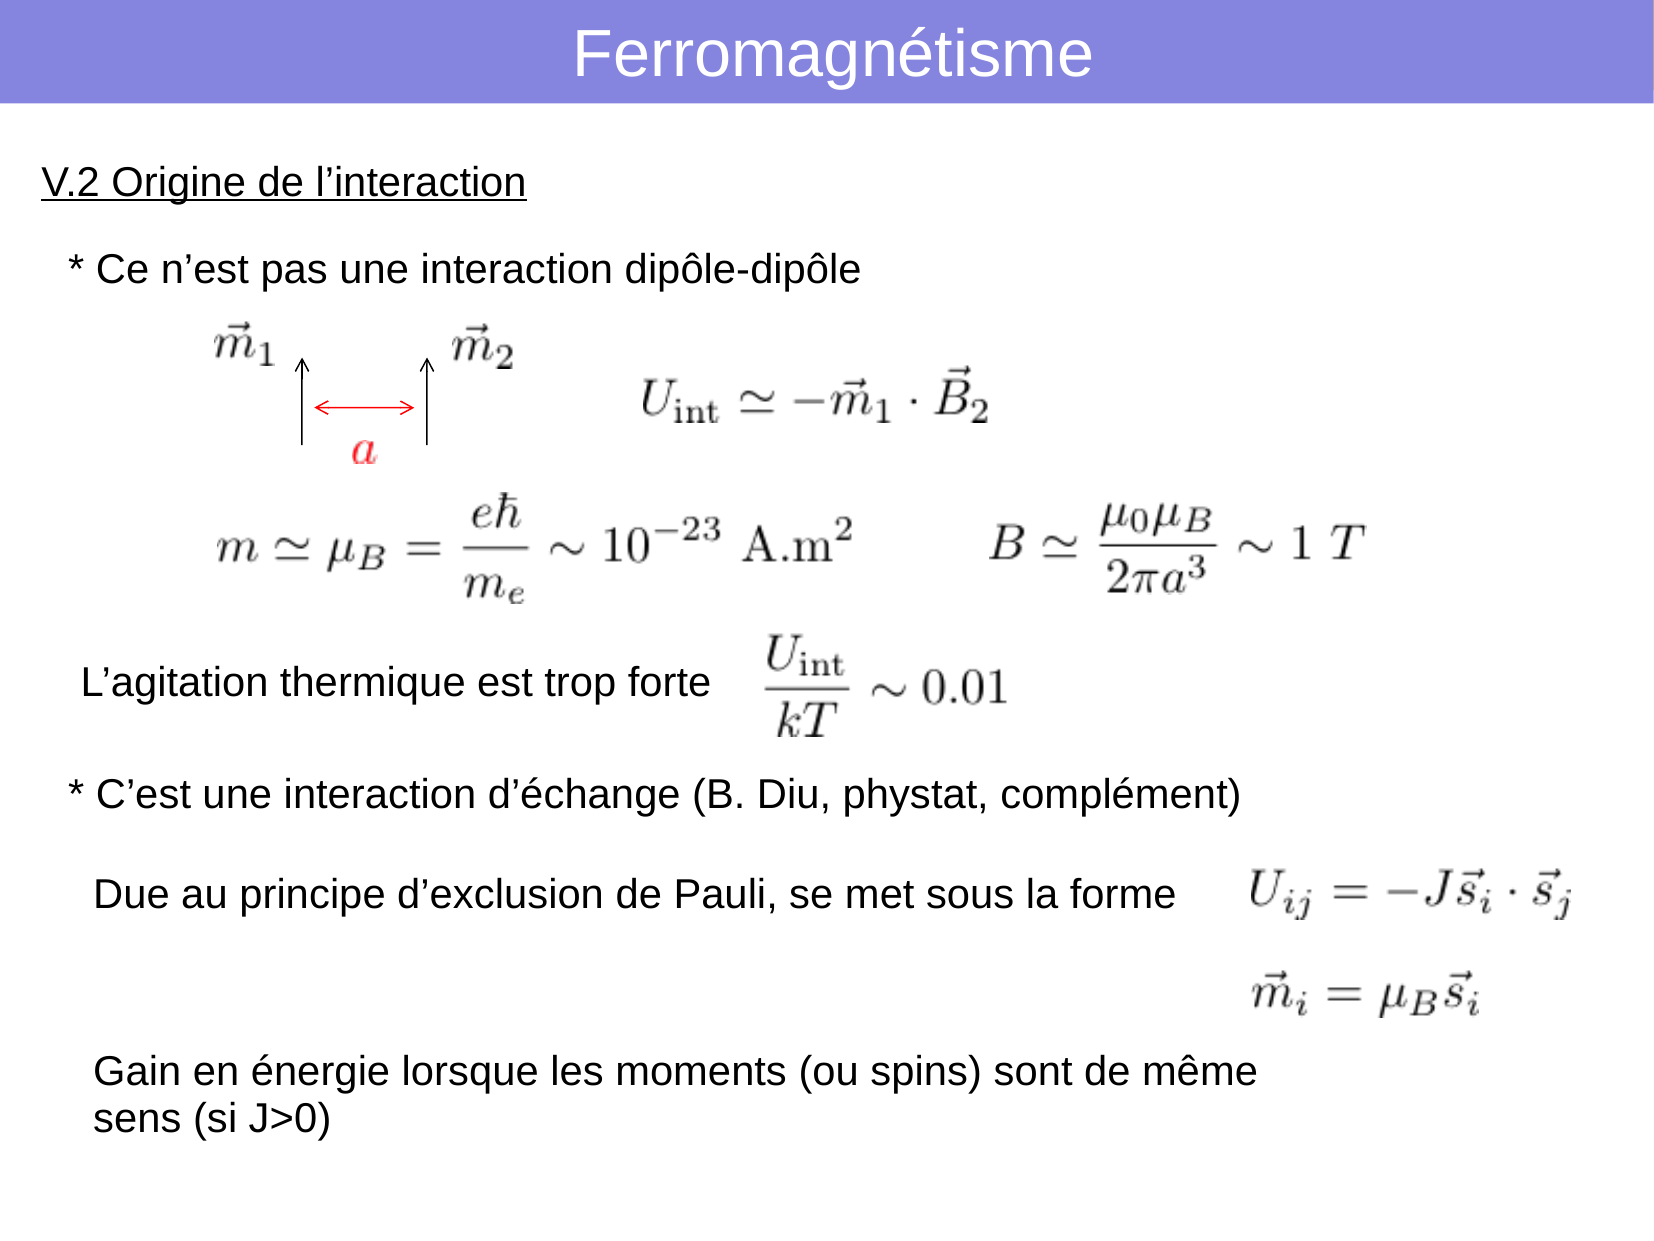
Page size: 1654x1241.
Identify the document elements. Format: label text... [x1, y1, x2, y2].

text_box Due au principe d’exclusion de Pauli, se met sous la forme [76, 832, 1365, 958]
text_box V.2 Origine de l’interaction [24, 120, 1652, 246]
text_box Gain en énergie lorsque les moments (ou spins) sont de même sens (si J>0) [76, 1032, 1365, 1158]
picture [1251, 969, 1480, 1019]
picture [451, 322, 515, 369]
picture [643, 364, 990, 424]
picture [989, 500, 1367, 596]
picture [351, 440, 378, 464]
picture [764, 632, 1009, 737]
text_box * Ce n’est pas une interaction dipôle-dipôle [51, 207, 1340, 333]
title Ferromagnétisme [0, 0, 1654, 190]
picture [217, 492, 854, 604]
text_box * C’est une interaction d’échange (B. Diu, phystat, complément) [51, 732, 1340, 858]
picture [214, 319, 275, 367]
text_box L’agitation thermique est trop forte [64, 620, 1352, 746]
picture [1251, 867, 1571, 921]
